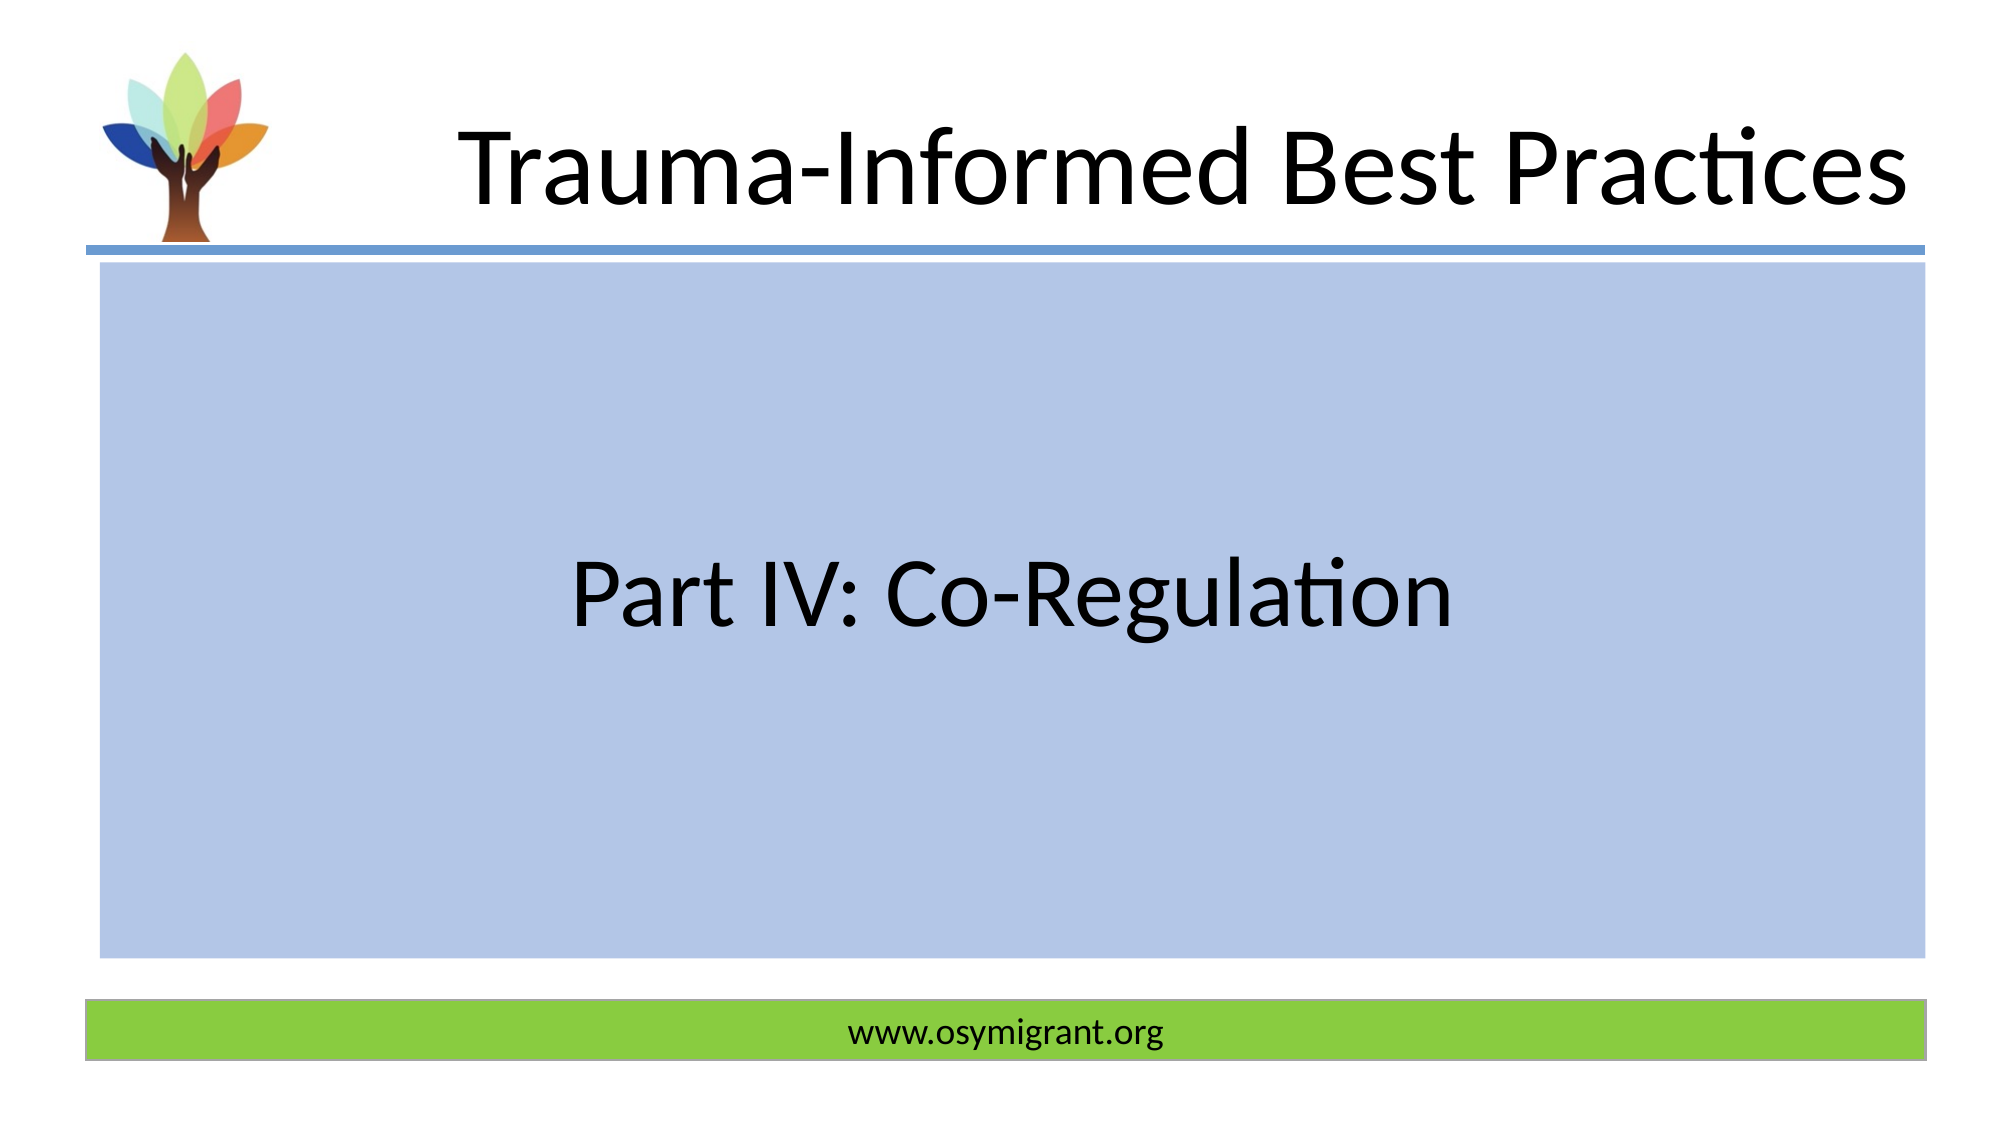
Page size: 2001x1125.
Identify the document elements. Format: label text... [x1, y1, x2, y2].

picture [99, 41, 273, 242]
text_box www.osymigrant.org [86, 999, 1926, 1060]
text_box Part IV: Co-Regulation [99, 262, 1926, 959]
title Trauma-Informed Best Practices [275, 59, 1926, 249]
